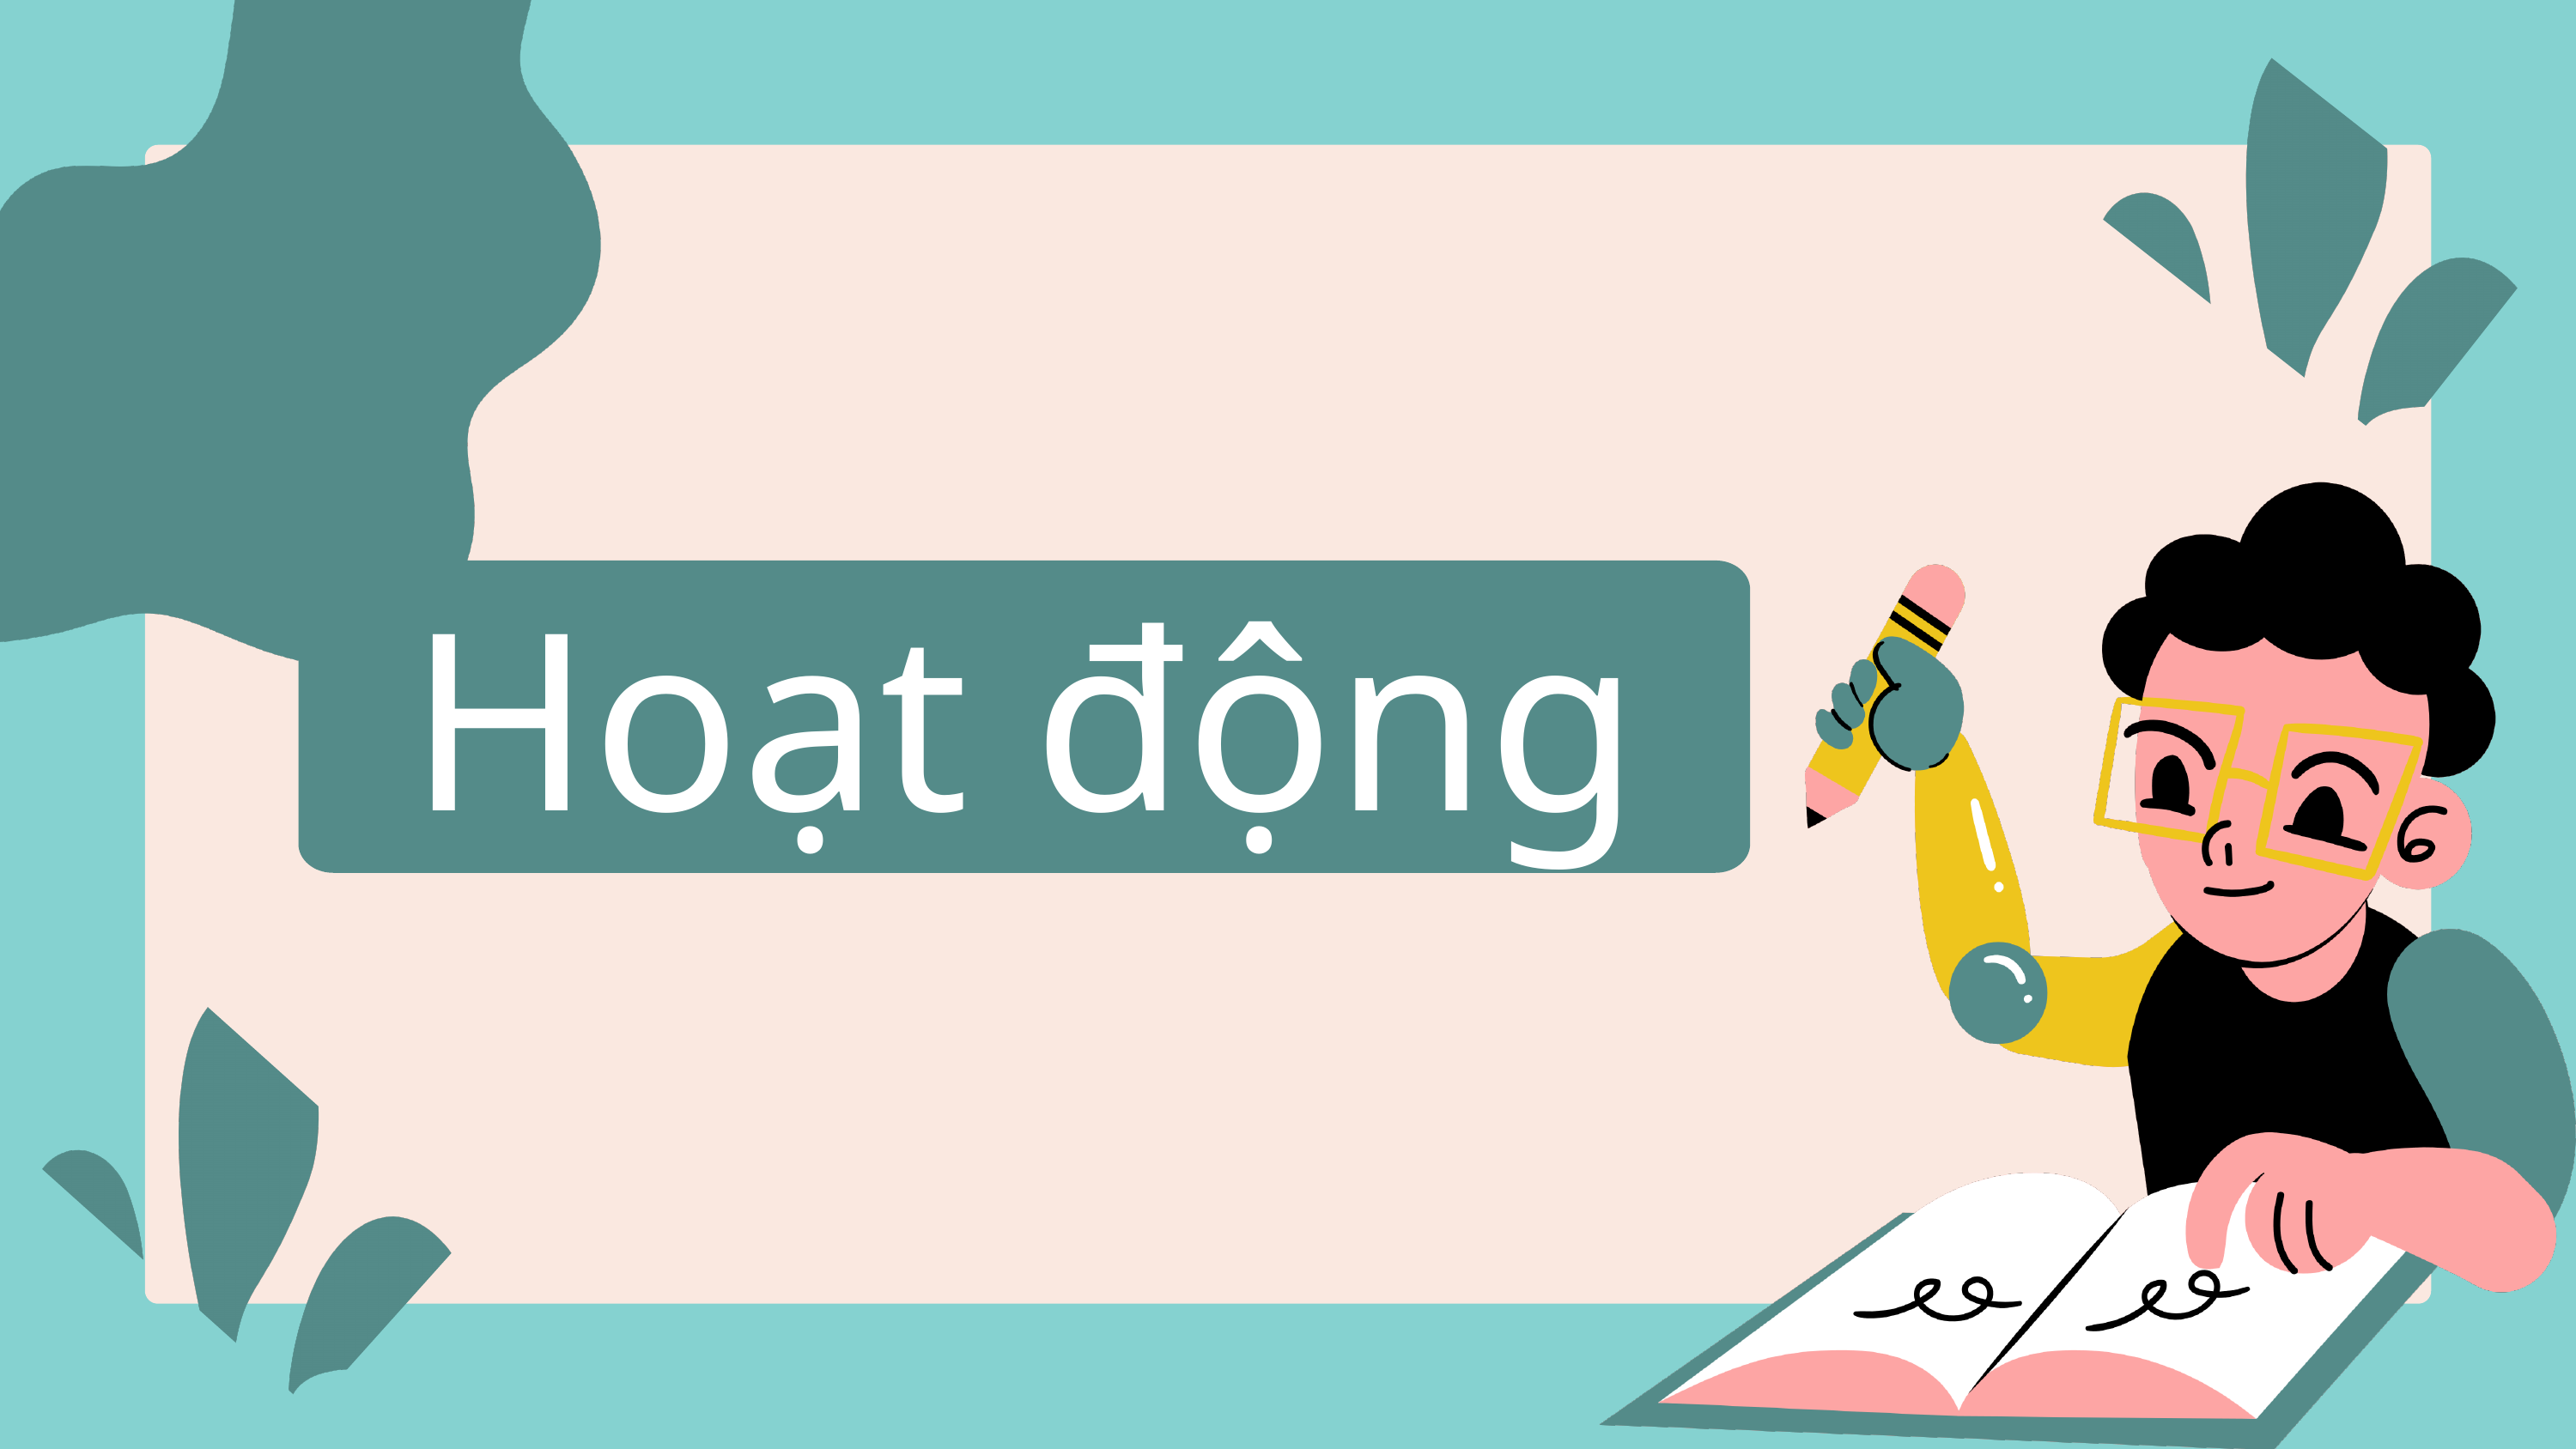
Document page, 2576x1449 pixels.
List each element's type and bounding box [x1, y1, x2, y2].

text_box [2148, 30, 2380, 142]
text_box [298, 560, 1751, 873]
text_box [144, 144, 2432, 1304]
text_box [0, 0, 603, 676]
text_box [200, 1311, 400, 1410]
text_box [27, 1032, 139, 1257]
text_box [2433, 185, 2536, 396]
text_box [1599, 477, 2576, 1449]
